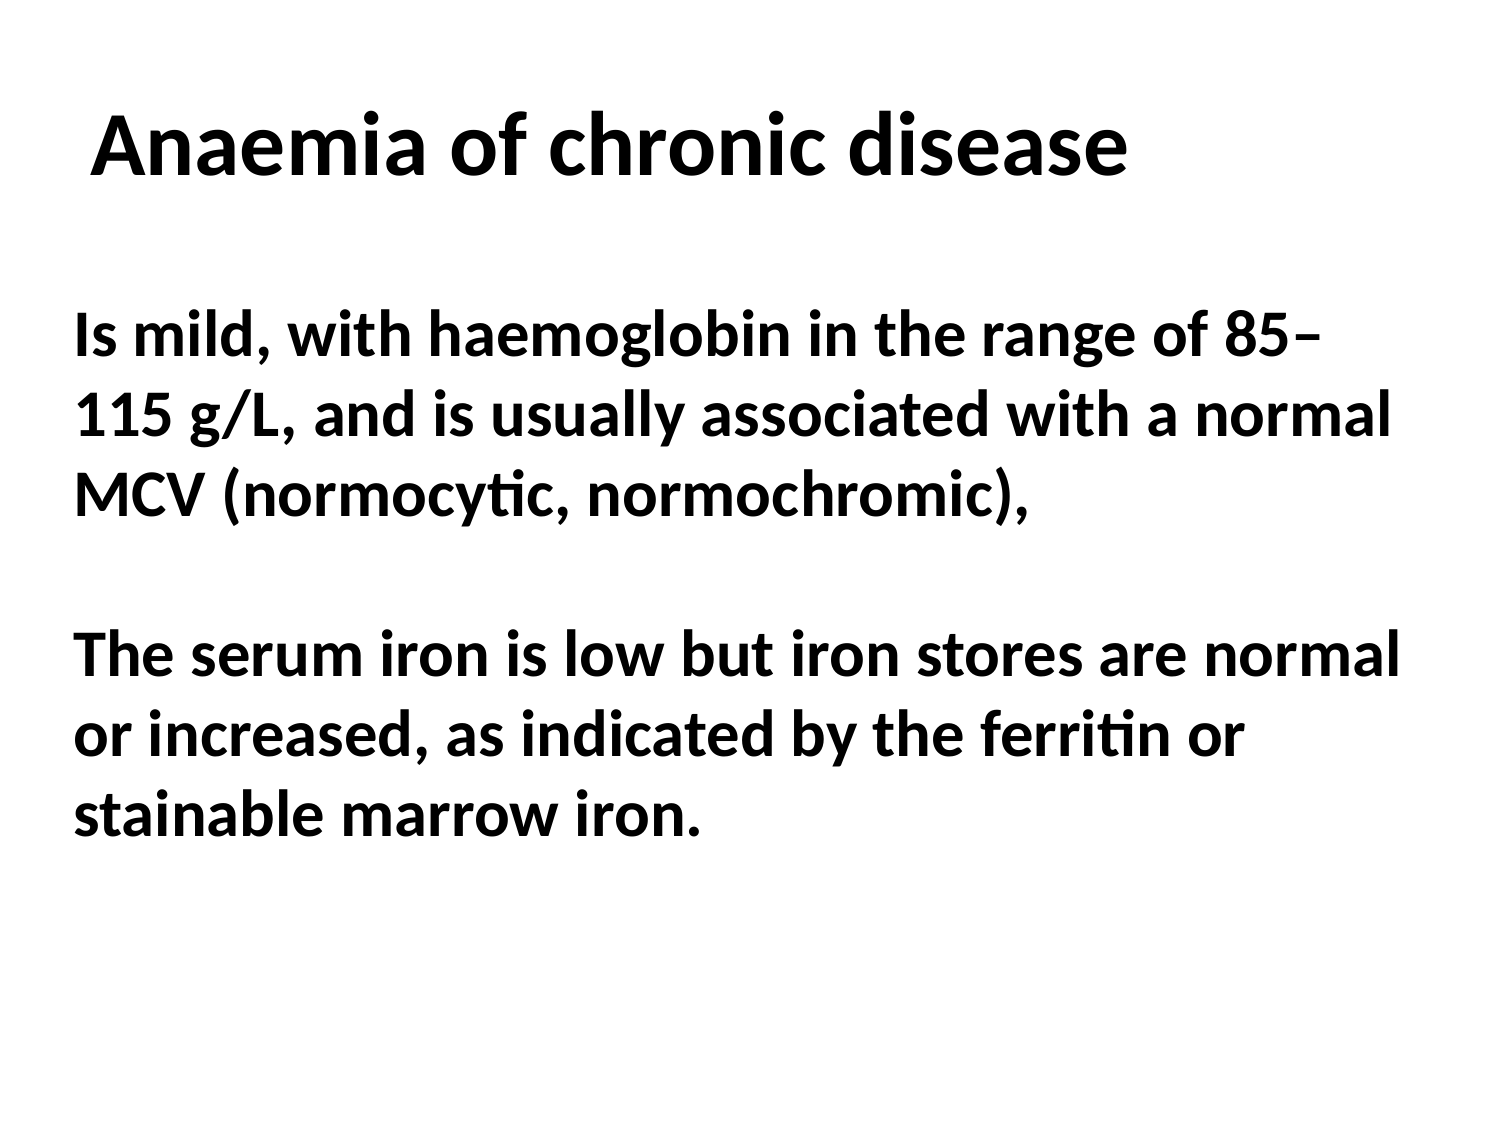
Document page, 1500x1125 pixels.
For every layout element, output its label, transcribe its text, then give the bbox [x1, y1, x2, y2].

title Anaemia of chronic disease [75, 45, 1425, 233]
text_box Is mild, with haemoglobin in the range of 85–115 g/L, and is usually associated with a normal MCV (normocytic, normochromic), The serum iron is low but iron stores are normal or increased, as indicated by the ferritin or stainable marrow iron. [58, 282, 1442, 857]
